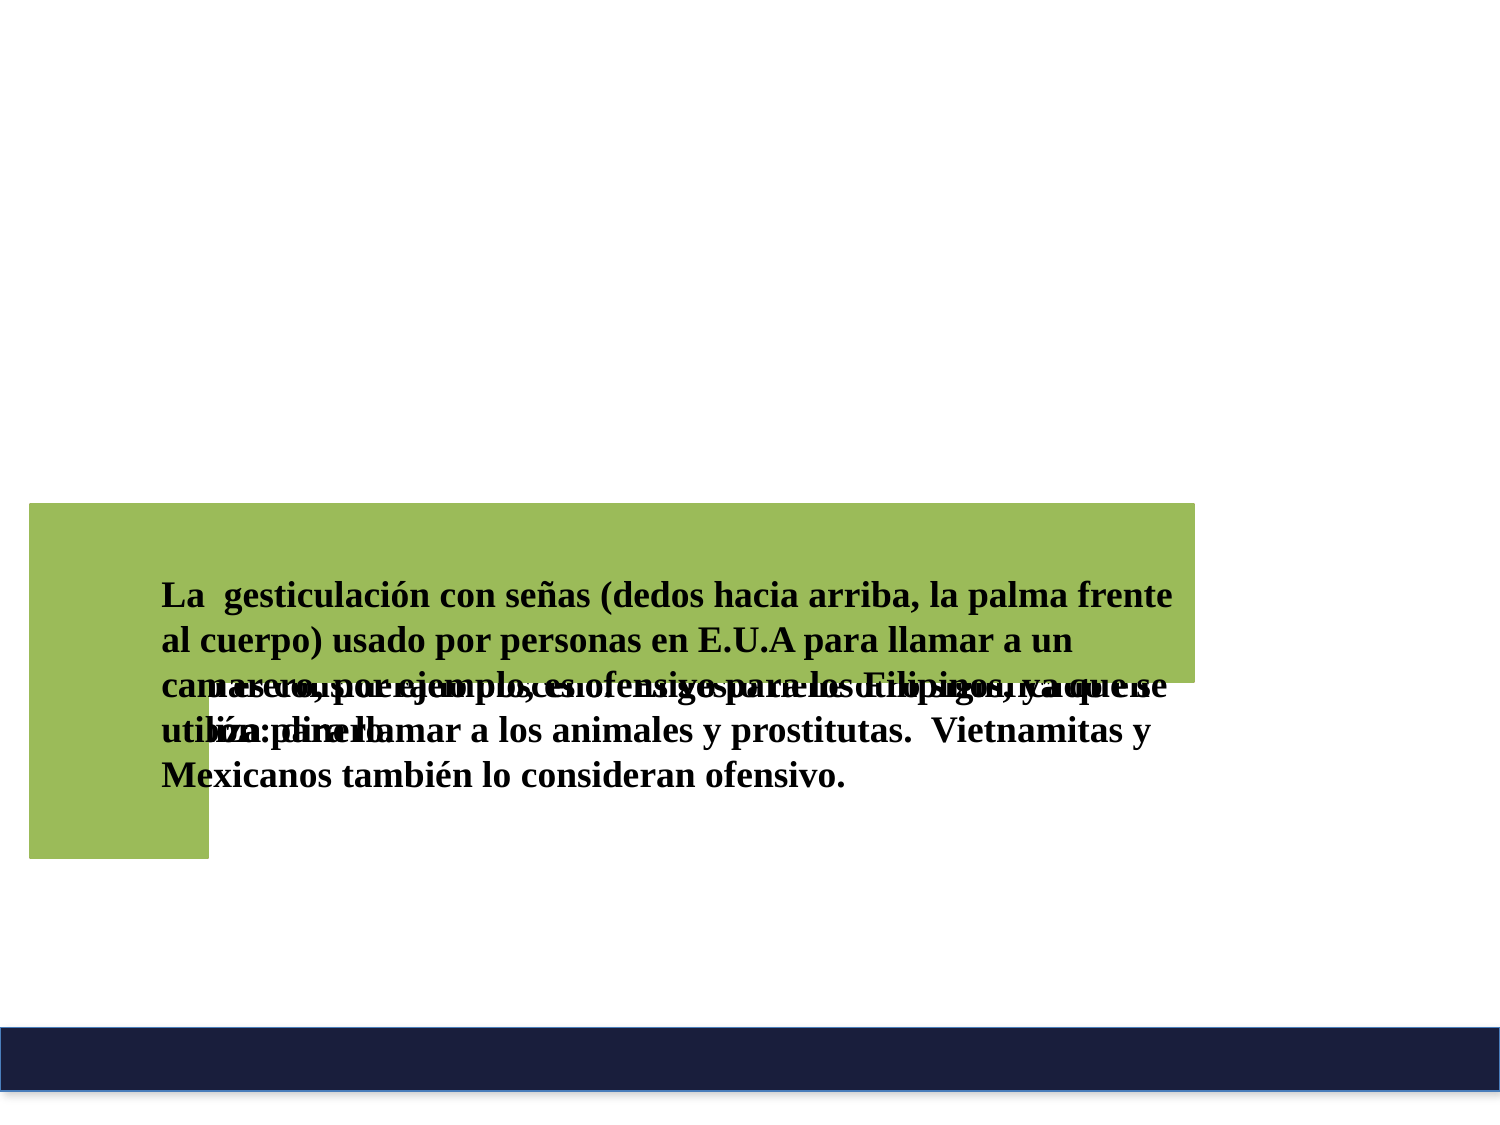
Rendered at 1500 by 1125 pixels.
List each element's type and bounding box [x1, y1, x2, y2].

text_box [0, 1027, 1500, 1091]
list [30, 212, 1469, 894]
